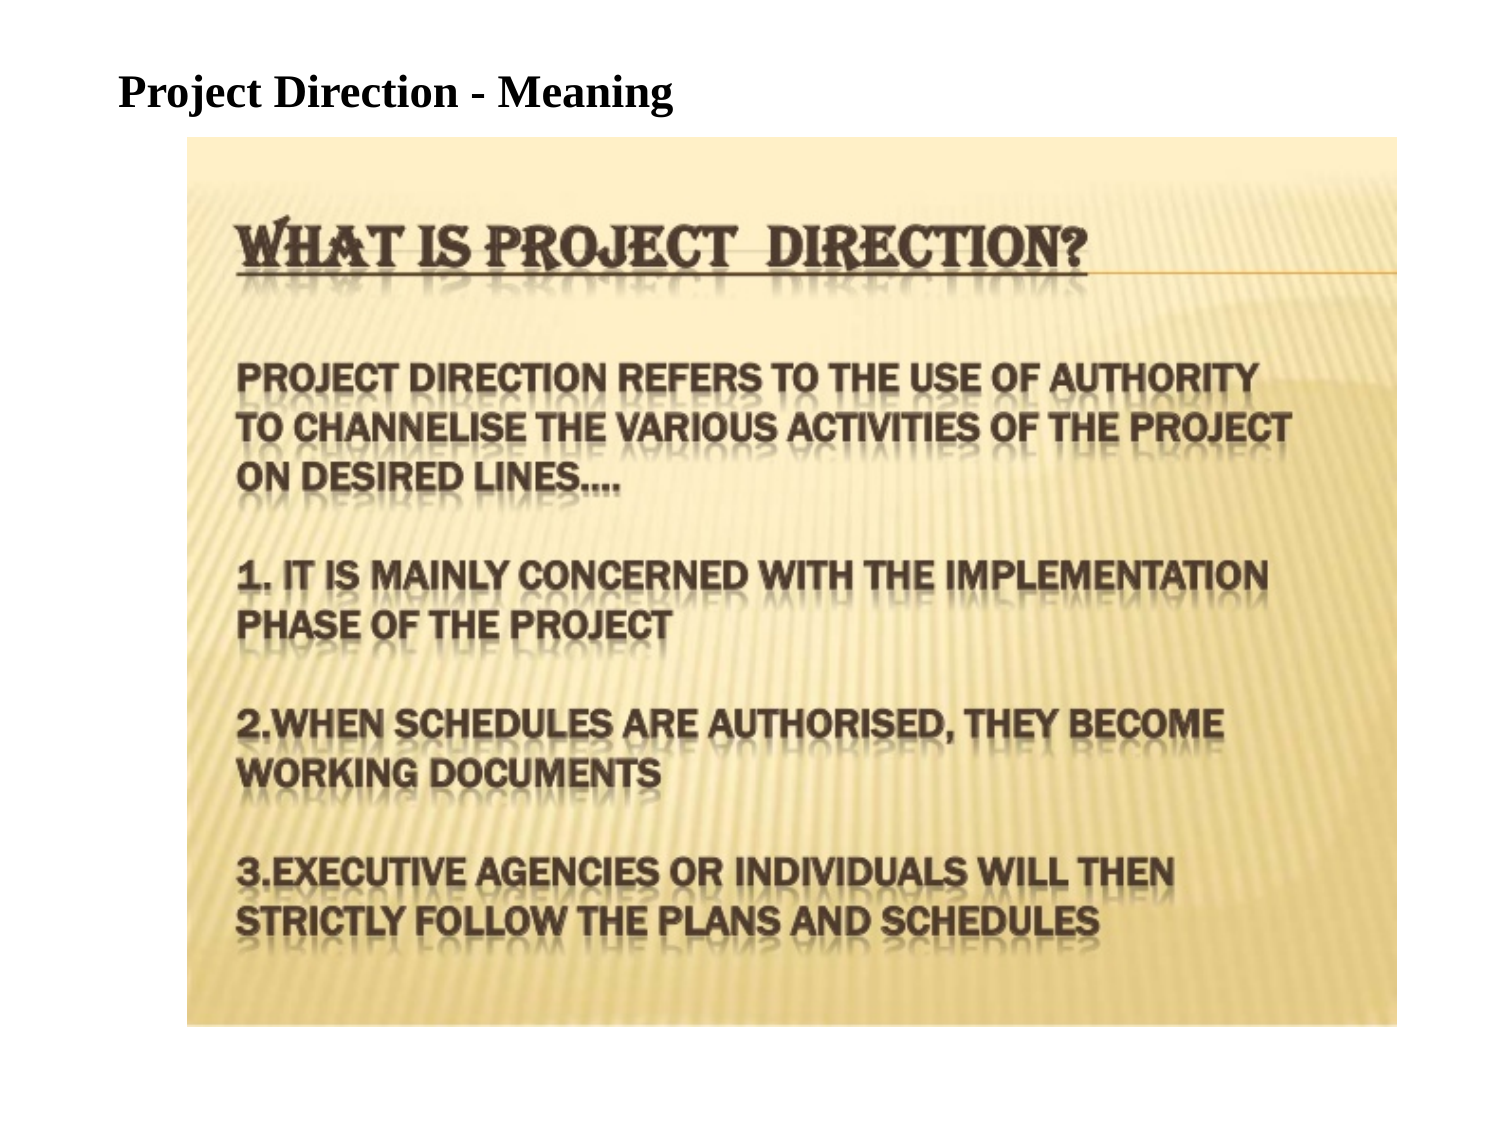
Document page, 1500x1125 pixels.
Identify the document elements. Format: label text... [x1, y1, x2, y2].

title Project Direction - Meaning [103, 59, 1397, 126]
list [187, 137, 1397, 1028]
